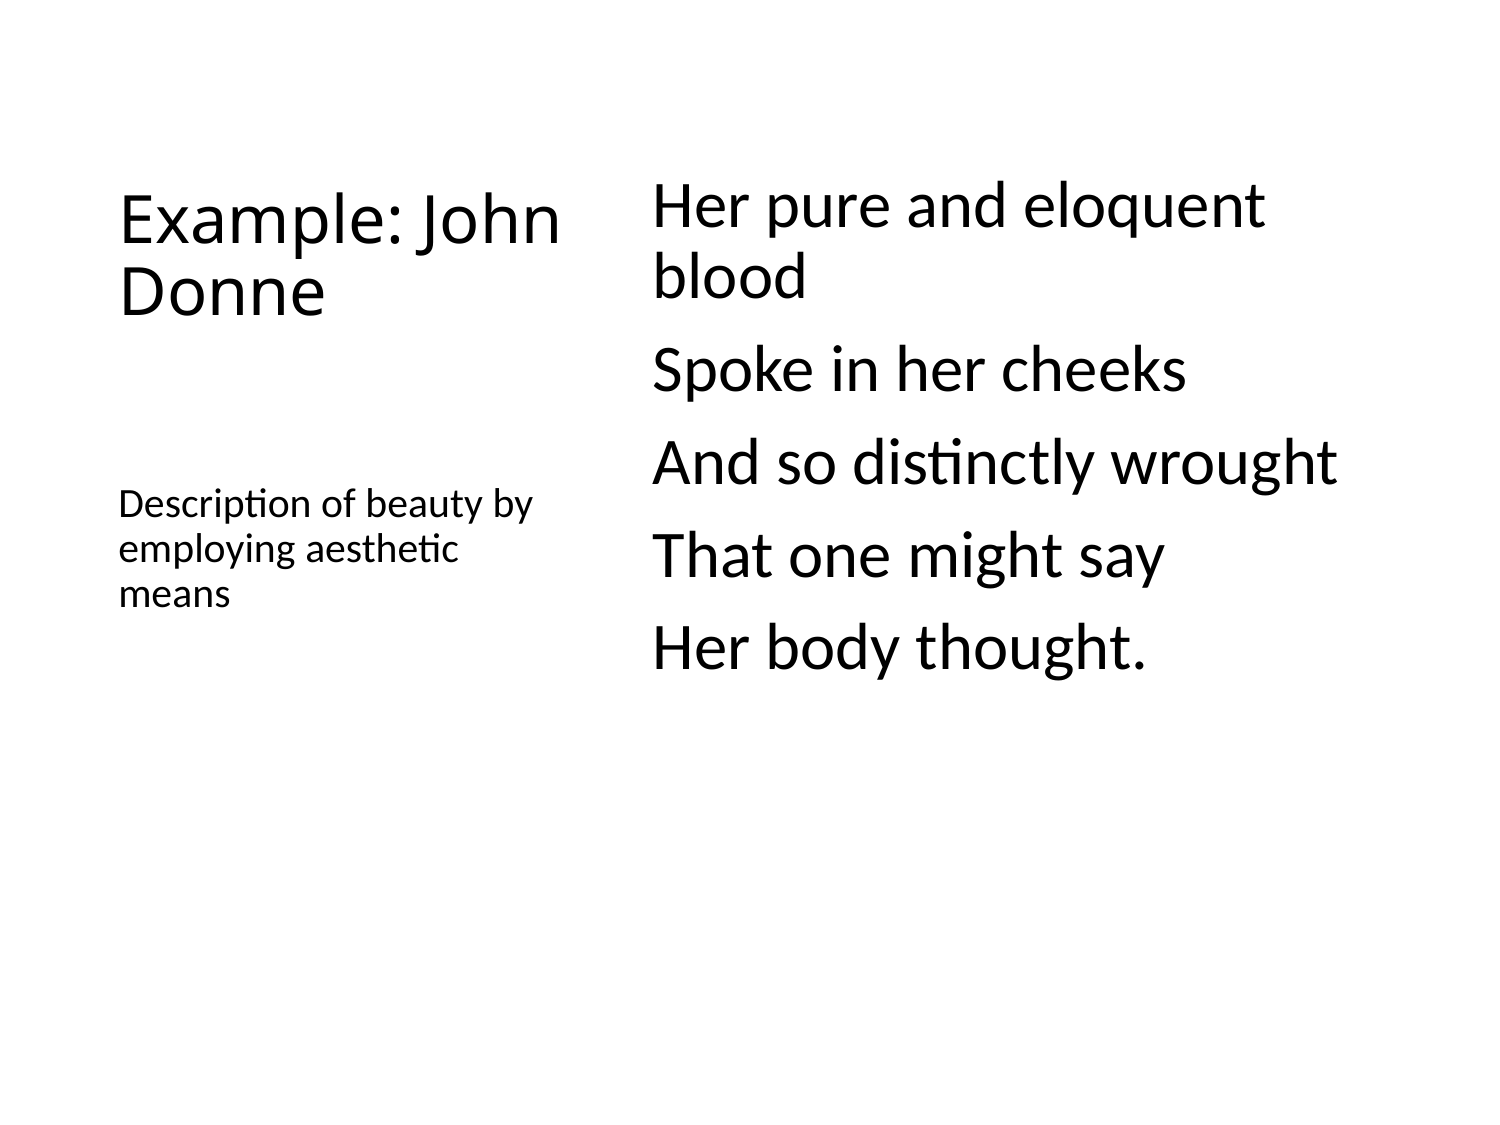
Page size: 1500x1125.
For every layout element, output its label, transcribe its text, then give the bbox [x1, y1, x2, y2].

title Example: John Donne [103, 75, 588, 337]
list Description of beauty by employing aesthetic means [103, 337, 588, 963]
list Her pure and eloquent blood Spoke in her cheeks And so distinctly wrought That one might say Her body thought. [637, 161, 1398, 962]
